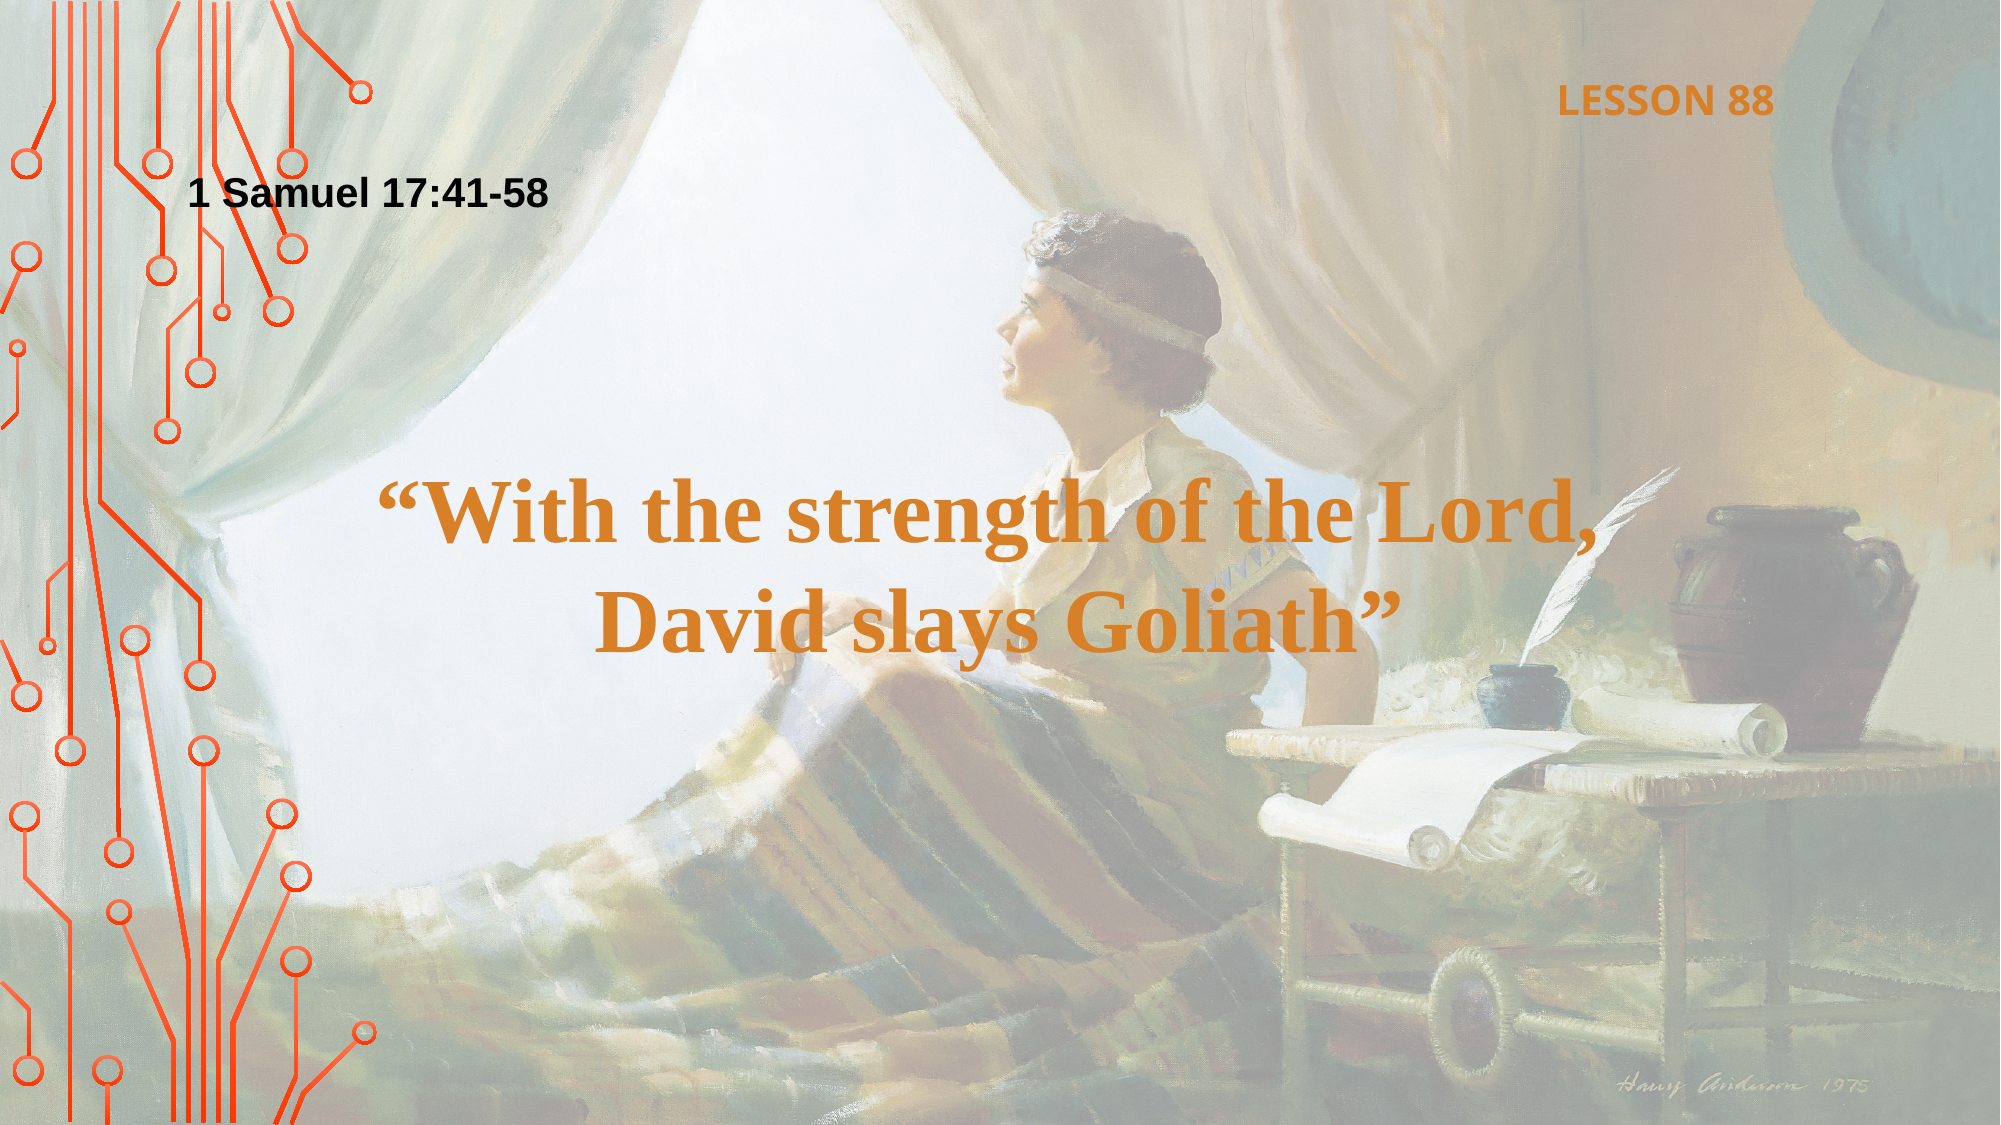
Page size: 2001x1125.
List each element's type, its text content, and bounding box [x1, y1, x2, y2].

text_box 1 Samuel 17:41-58 [172, 158, 565, 224]
text_box LESSON 88 [1541, 66, 1850, 190]
text_box “With the strength of the Lord, David slays Goliath” [360, 443, 1640, 679]
